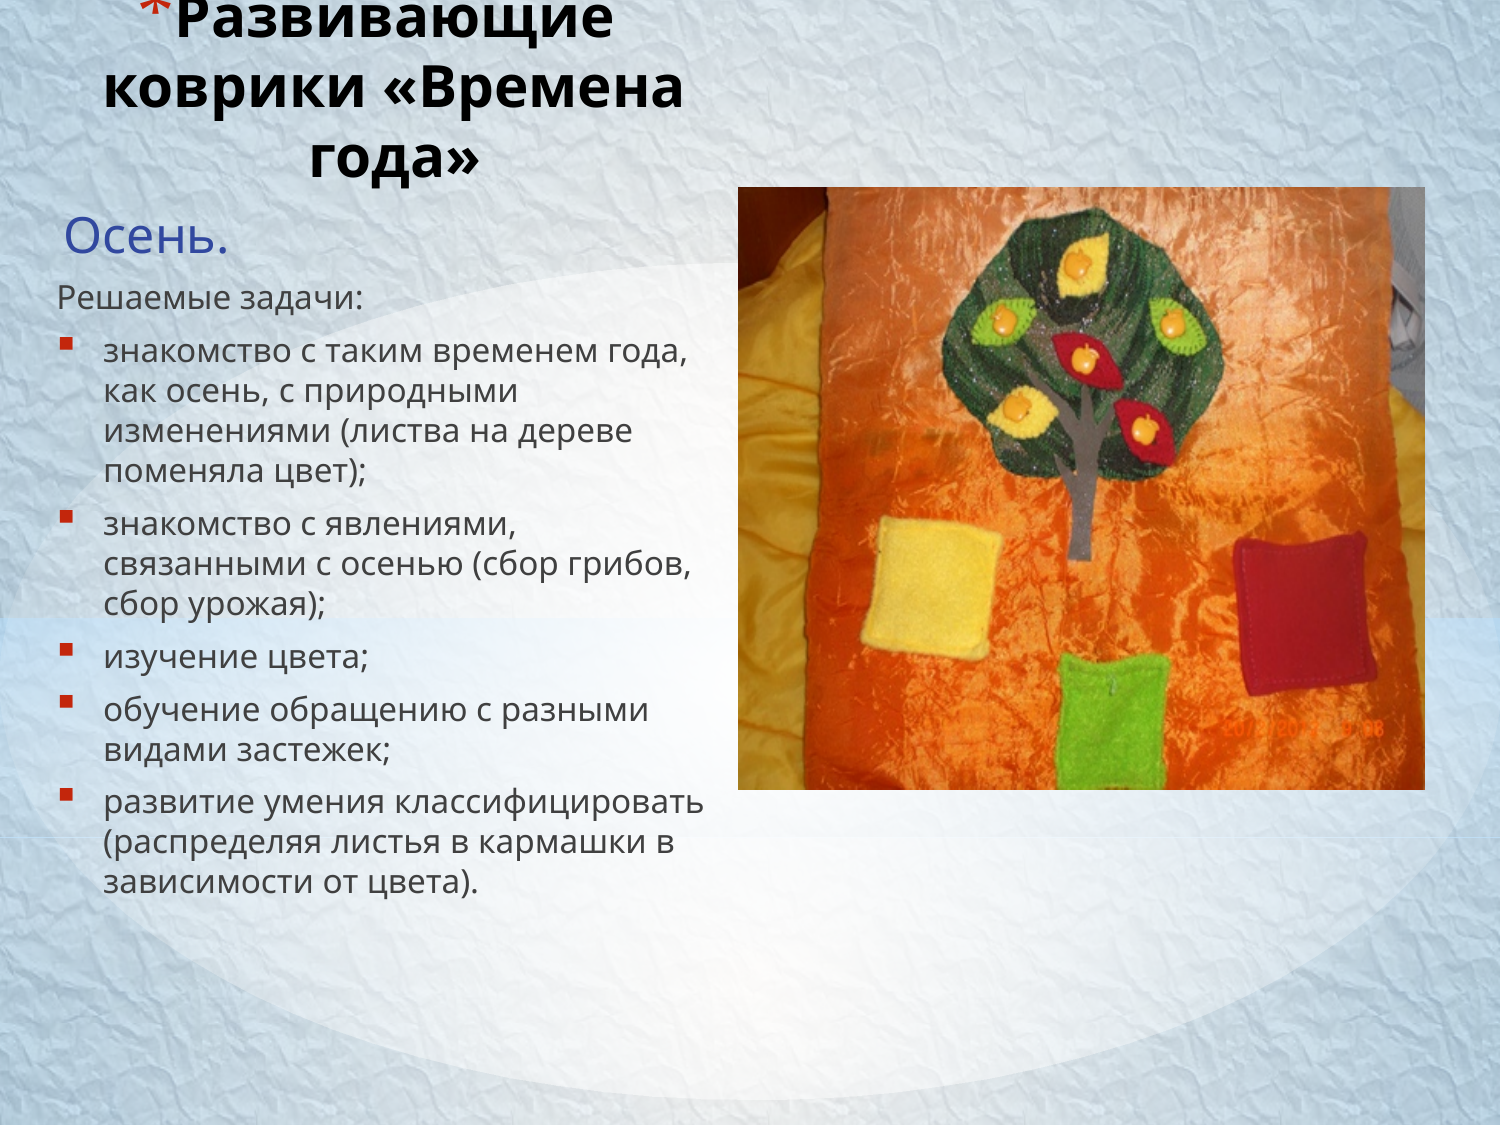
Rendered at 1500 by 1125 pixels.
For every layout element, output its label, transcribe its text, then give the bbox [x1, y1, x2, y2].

title Развивающие коврики «Времена года» [17, 66, 735, 197]
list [737, 187, 1425, 791]
list Осень. Решаемые задачи: знакомство с таким временем года, как осень, с природными изменениями (листва на дереве поменяла цвет); знакомство с явлениями, связанными с осенью (сбор грибов, сбор урожая); изучение цвета; обучение обращению с разными видами застежек; развитие умения классифицировать (распределяя листья в кармашки в зависимости от цвета). [41, 196, 733, 1059]
